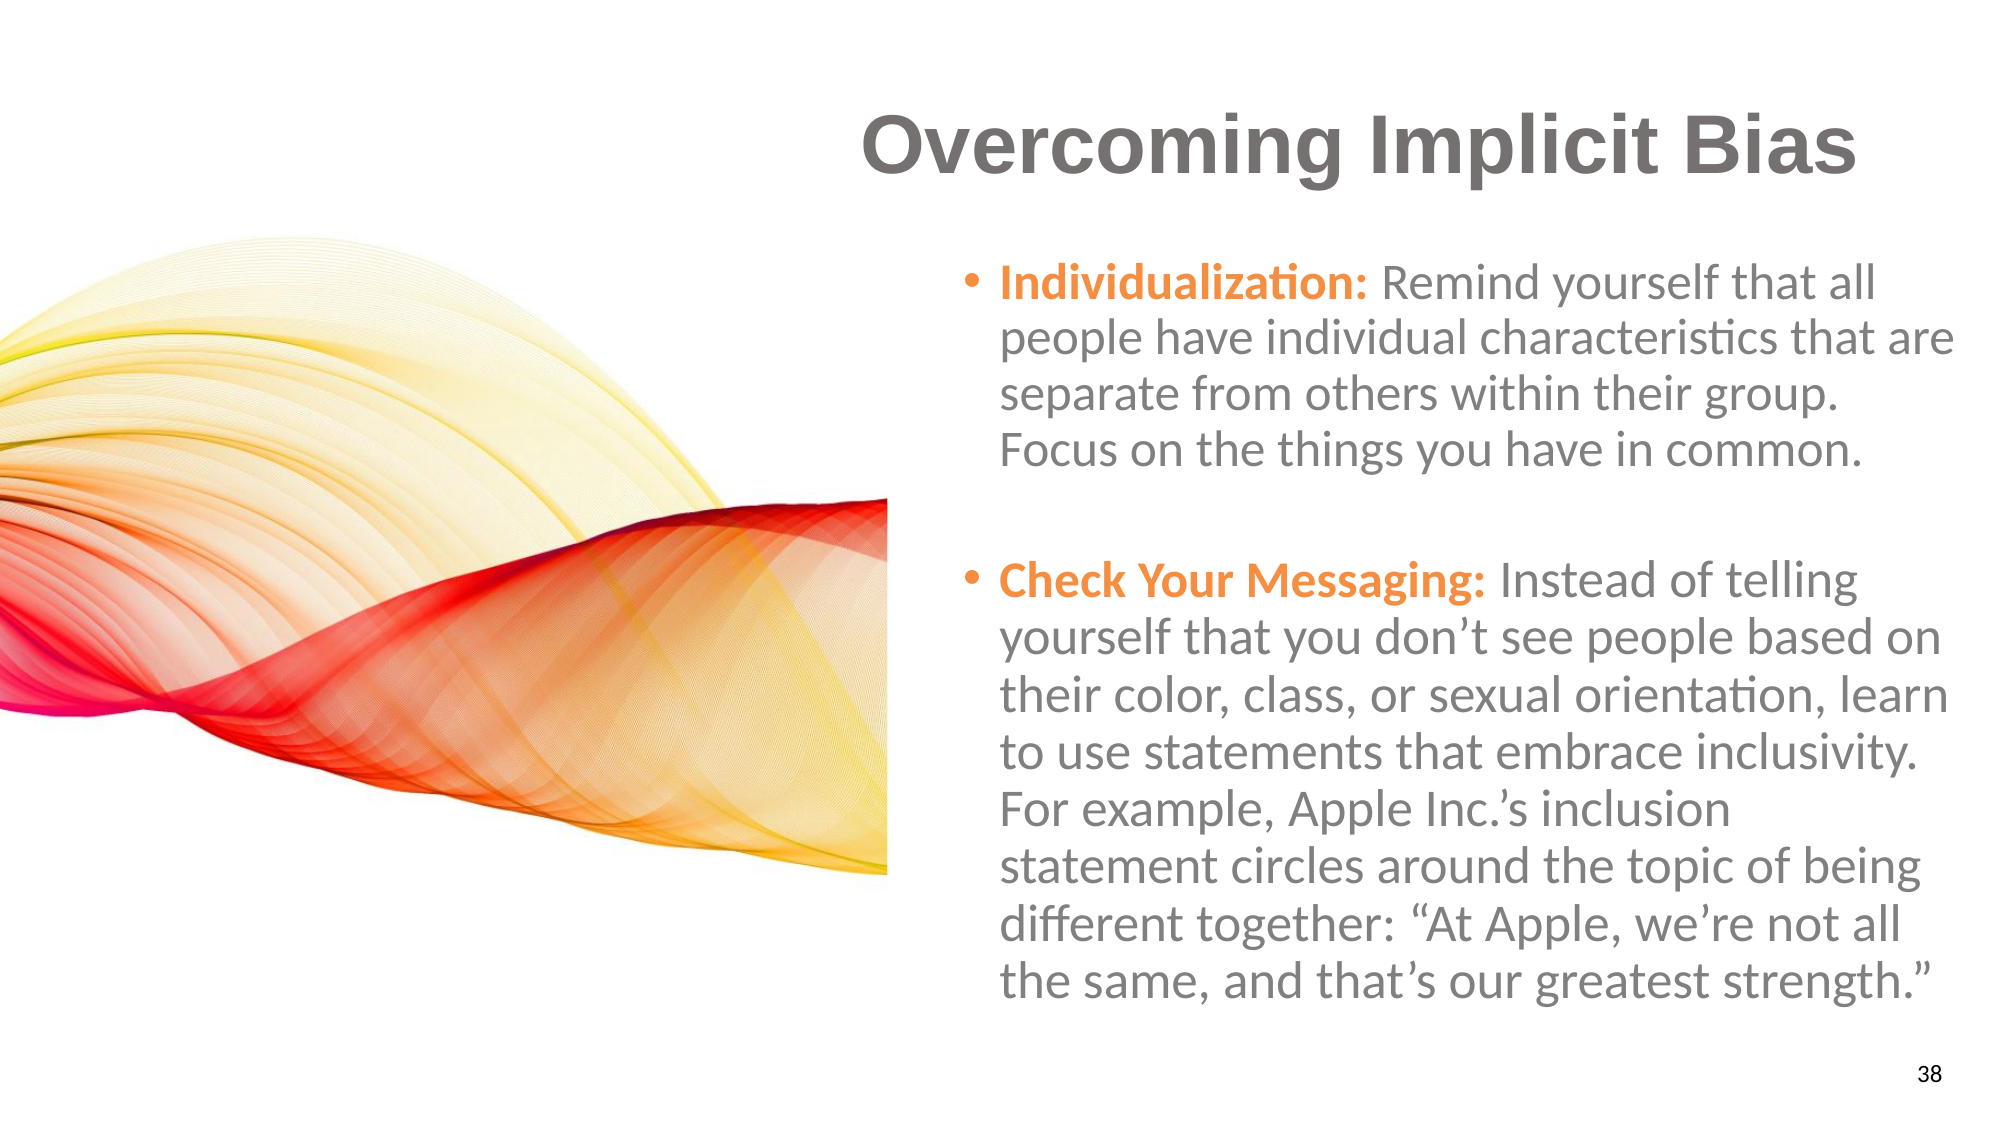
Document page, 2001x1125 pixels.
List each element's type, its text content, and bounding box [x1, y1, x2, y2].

slide_number 38 [1432, 1042, 1958, 1103]
text_box Individualization: Remind yourself that all people have individual characteristics that are separate from others within their group. Focus on the things you have in common. Check Your Messaging: Instead of telling yourself that you don’t see people based on their color, class, or sexual orientation, learn to use statements that embrace inclusivity. For example, Apple Inc.’s inclusion statement circles around the topic of being different together: “At Apple, we’re not all the same, and that’s our greatest strength.” [929, 247, 1978, 1048]
title Overcoming Implicit Bias [888, 77, 1958, 215]
picture [0, 0, 888, 1125]
